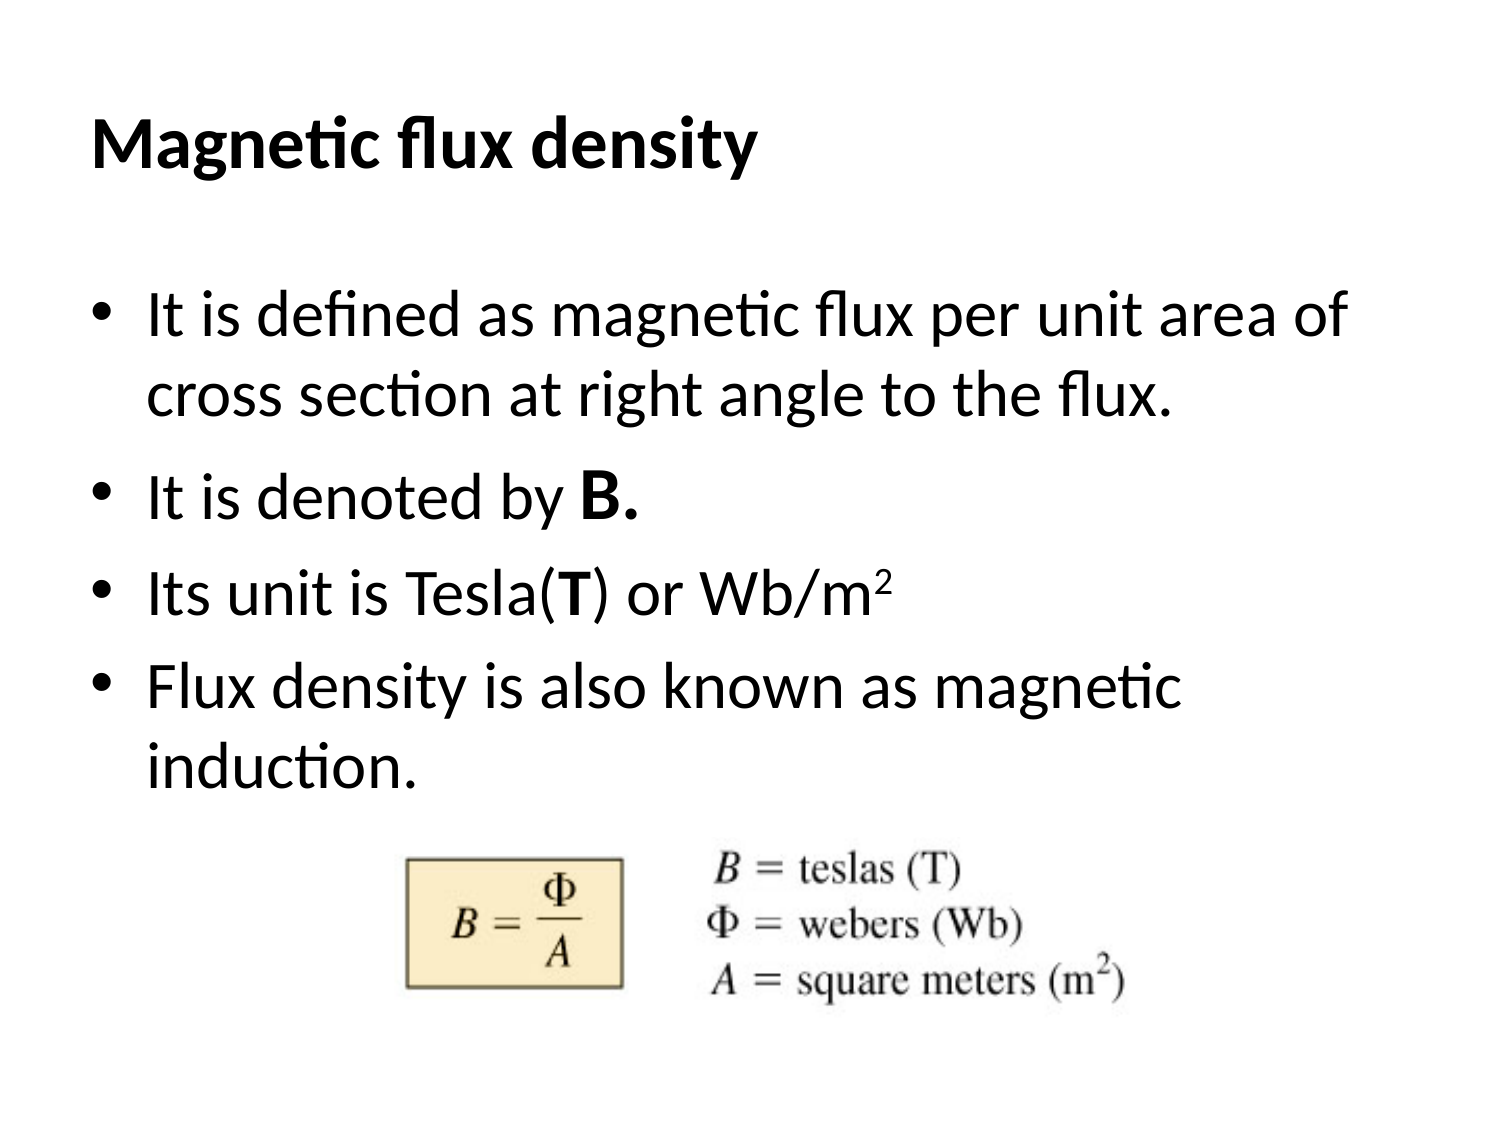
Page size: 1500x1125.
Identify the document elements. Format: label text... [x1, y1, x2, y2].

list It is defined as magnetic flux per unit area of cross section at right angle to the flux. It is denoted by B. Its unit is Tesla(T) or Wb/m2 Flux density is also known as magnetic induction. [75, 262, 1425, 1005]
title Magnetic flux density [75, 45, 1425, 233]
picture [362, 837, 1188, 1038]
